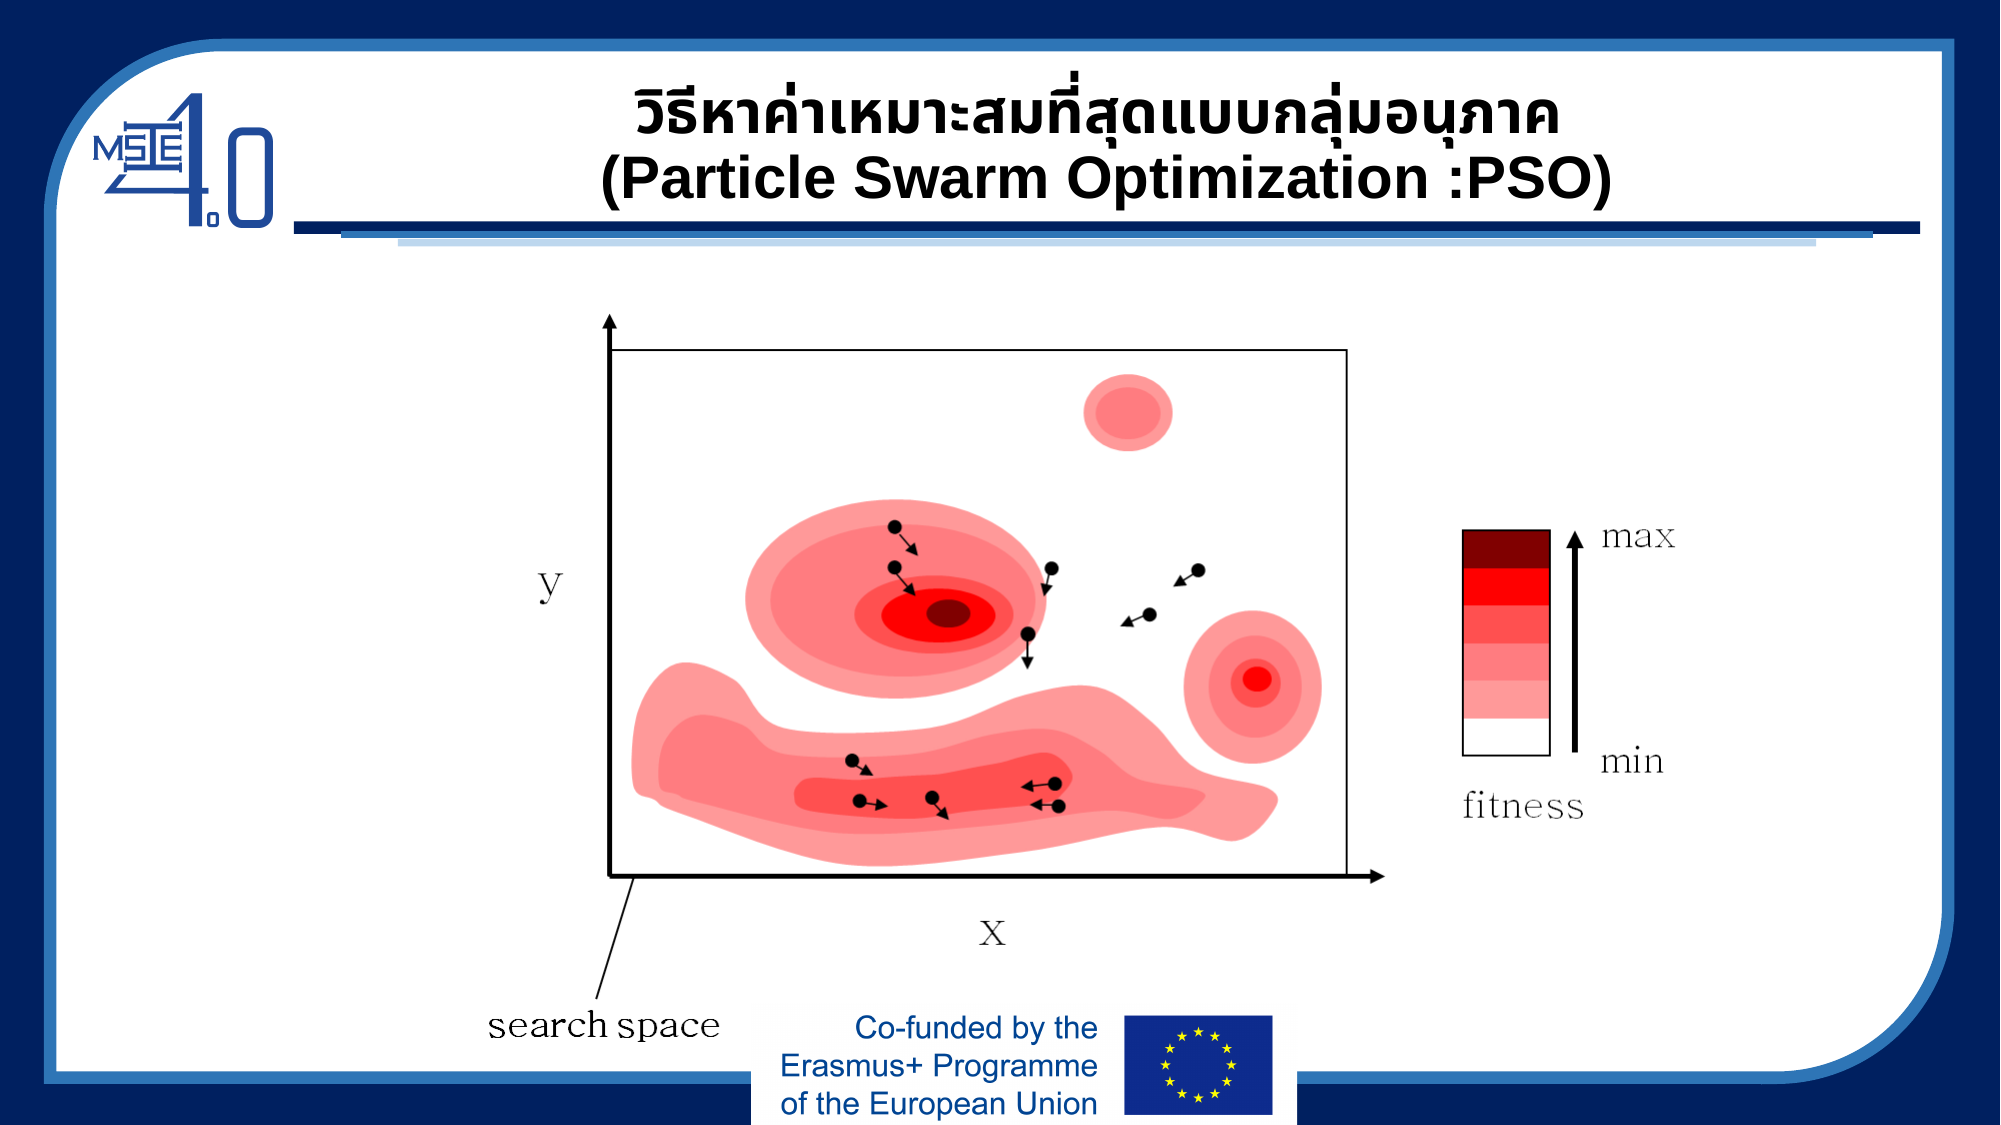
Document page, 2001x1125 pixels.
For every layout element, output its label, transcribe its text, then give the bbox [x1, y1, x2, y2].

title วิธีหาค่าเหมาะสมที่สุดแบบกลุ่มอนุภาค (Particle Swarm Optimization :PSO) [294, 73, 1921, 220]
picture [462, 297, 1701, 1125]
